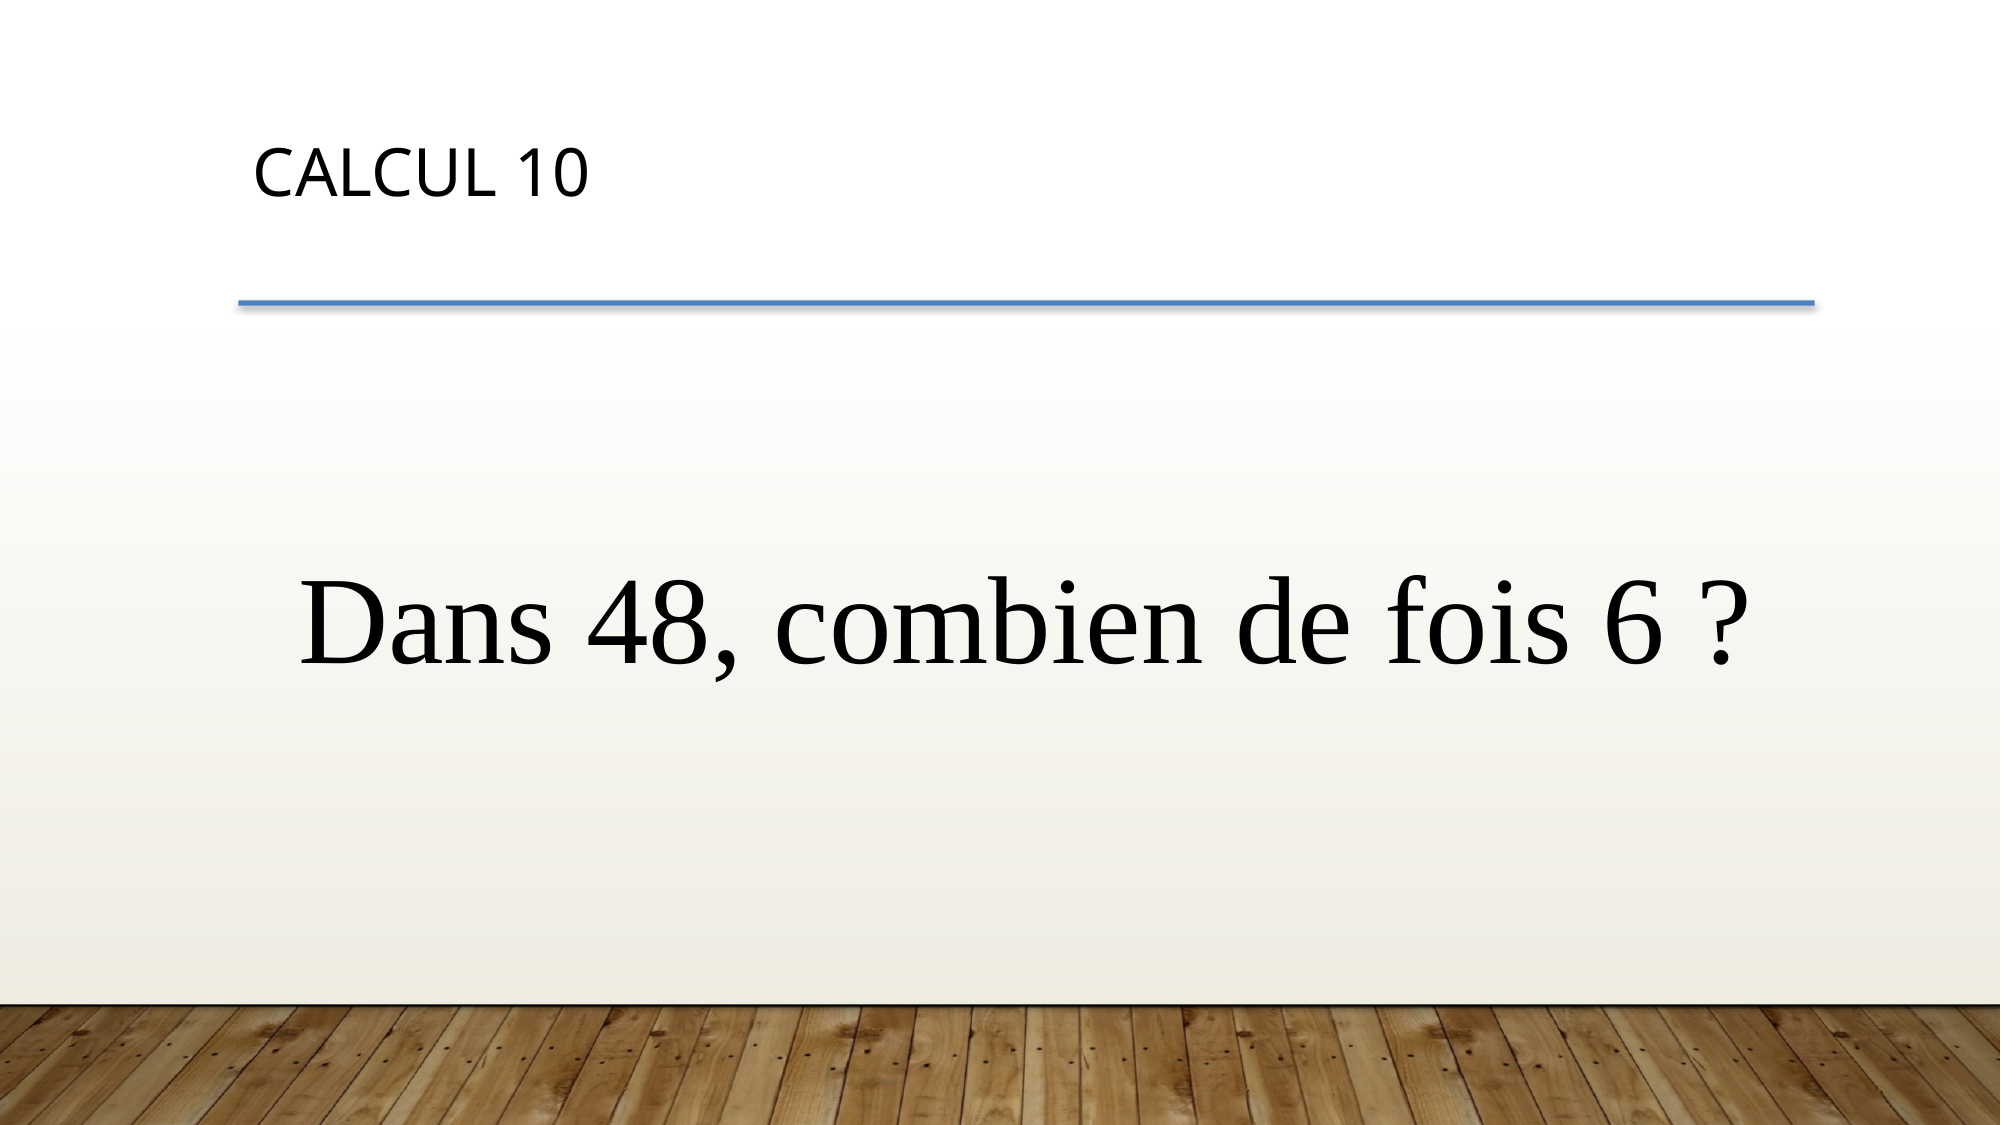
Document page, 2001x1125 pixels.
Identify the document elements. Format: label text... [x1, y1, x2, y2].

text_box CALCUL 10 [238, 131, 1814, 304]
picture [0, 1007, 2000, 1125]
text_box Dans 48, combien de fois 6 ? [238, 330, 1814, 897]
